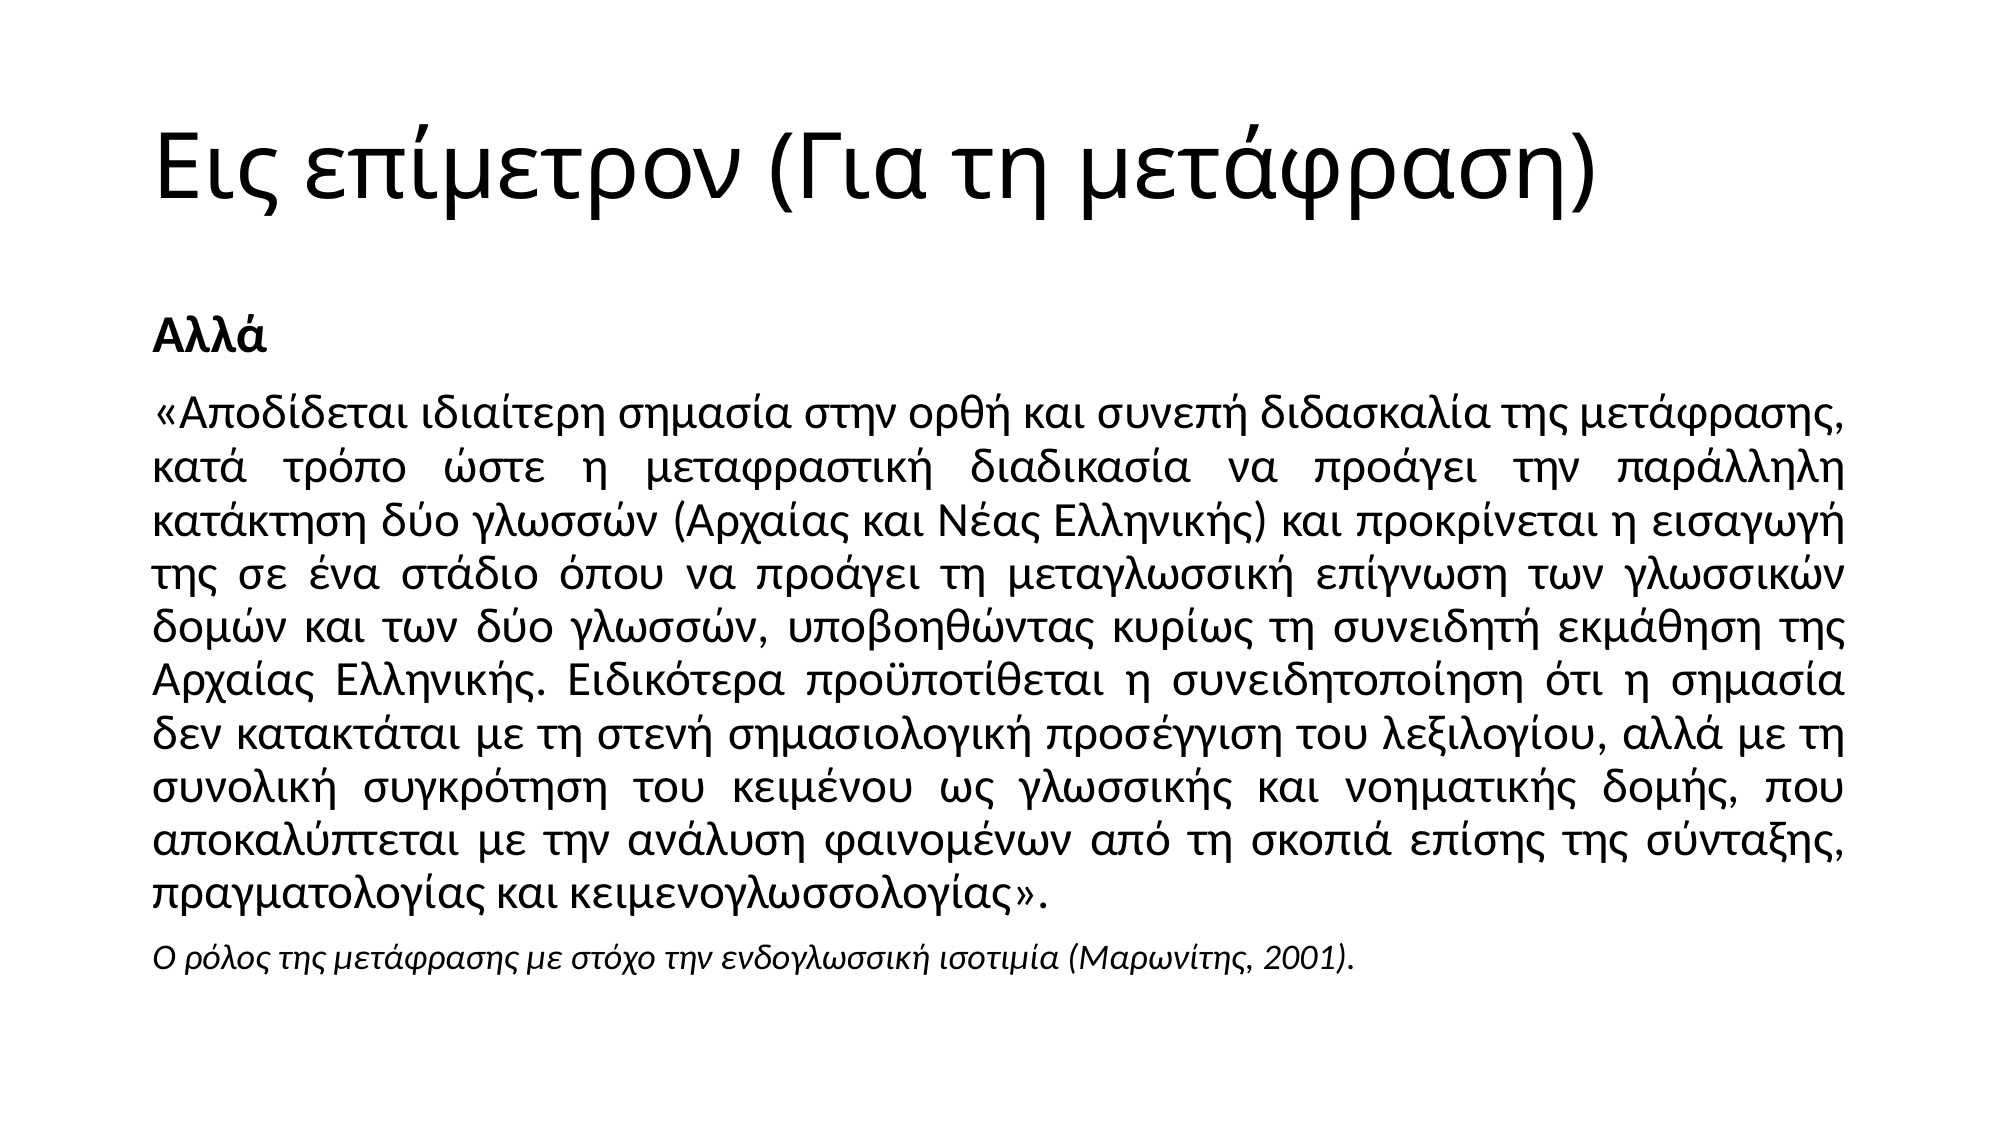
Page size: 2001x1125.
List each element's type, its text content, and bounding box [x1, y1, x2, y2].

title Εις επίμετρον (Για τη μετάφραση) [137, 59, 1863, 278]
list Αλλά «Αποδίδεται ιδιαίτερη σημασία στην ορθή και συνεπή διδασκαλία της μετάφρασης, κατά τρόπο ώστε η μεταφραστική διαδικασία να προάγει την παράλληλη κατάκτηση δύο γλωσσών (Αρχαίας και Νέας Ελληνικής) και προκρίνεται η εισαγωγή της σε ένα στάδιο όπου να προάγει τη μεταγλωσσική επίγνωση των γλωσσικών δομών και των δύο γλωσσών, υποβοηθώντας κυρίως τη συνειδητή εκμάθηση της Αρχαίας Ελληνικής. Ειδικότερα προϋποτίθεται η συνειδητοποίηση ότι η σημασία δεν κατακτάται με τη στενή σημασιολογική προσέγγιση του λεξιλογίου, αλλά με τη συνολική συγκρότηση του κειμένου ως γλωσσικής και νοηματικής δομής, που αποκαλύπτεται με την ανάλυση φαινομένων από τη σκοπιά επίσης της σύνταξης, πραγματολογίας και κειμενογλωσσολογίας». Ο ρόλος της μετάφρασης με στόχο την ενδογλωσσική ισοτιμία (Μαρωνίτης, 2001). [137, 299, 1863, 1014]
